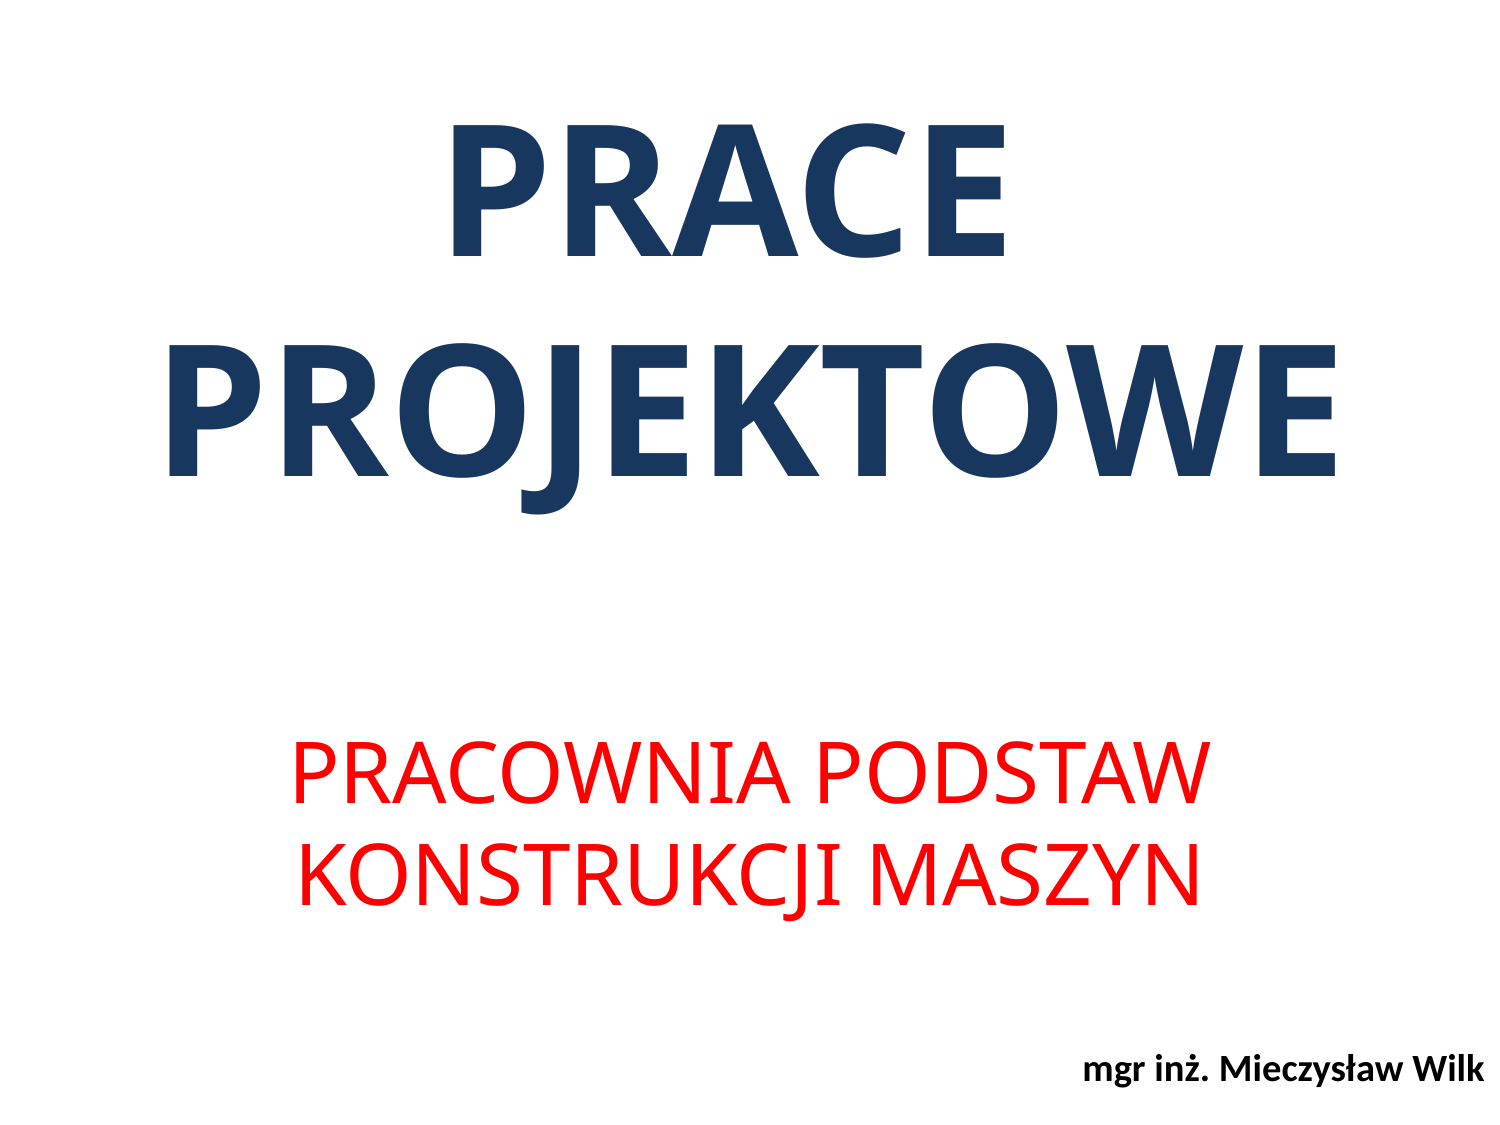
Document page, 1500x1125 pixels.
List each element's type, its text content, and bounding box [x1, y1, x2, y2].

title PRACE PROJEKTOWE [0, 105, 1500, 481]
subtitle PRACOWNIA PODSTAW KONSTRUKCJI MASZYN mgr inż. Mieczysław Wilk [0, 503, 1500, 1102]
